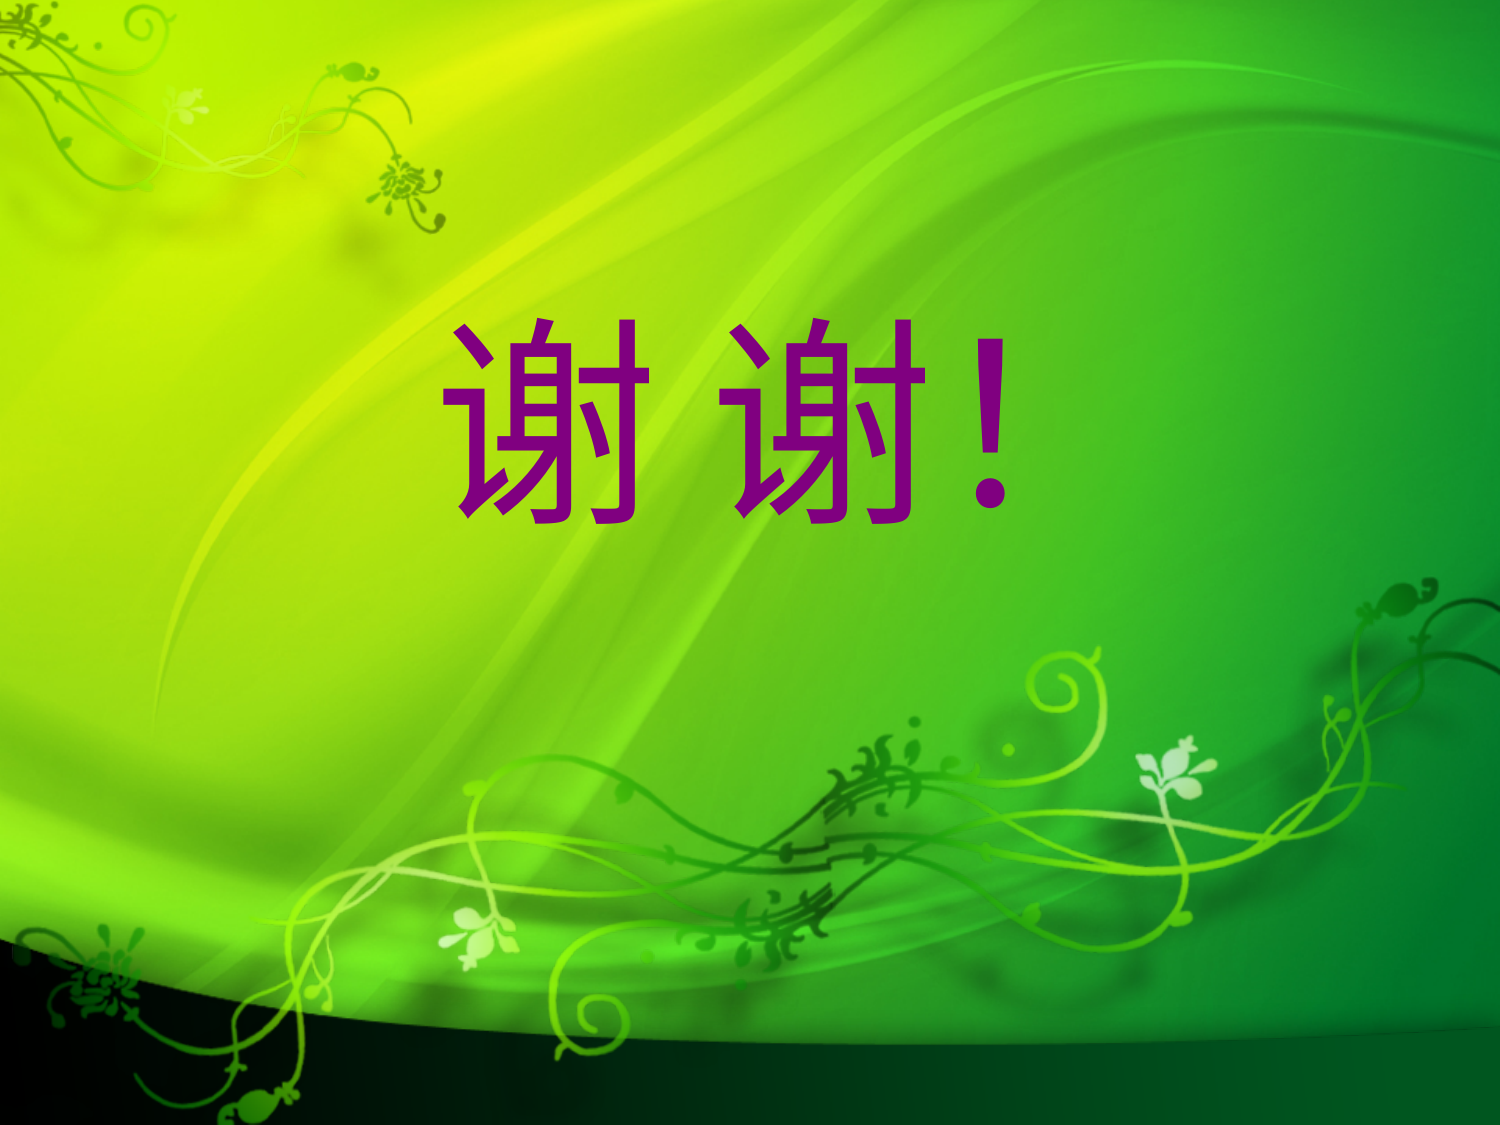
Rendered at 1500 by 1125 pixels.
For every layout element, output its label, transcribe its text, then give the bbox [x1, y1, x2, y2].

text_box 谢 谢！ [419, 274, 1500, 560]
picture [0, 0, 1500, 1125]
